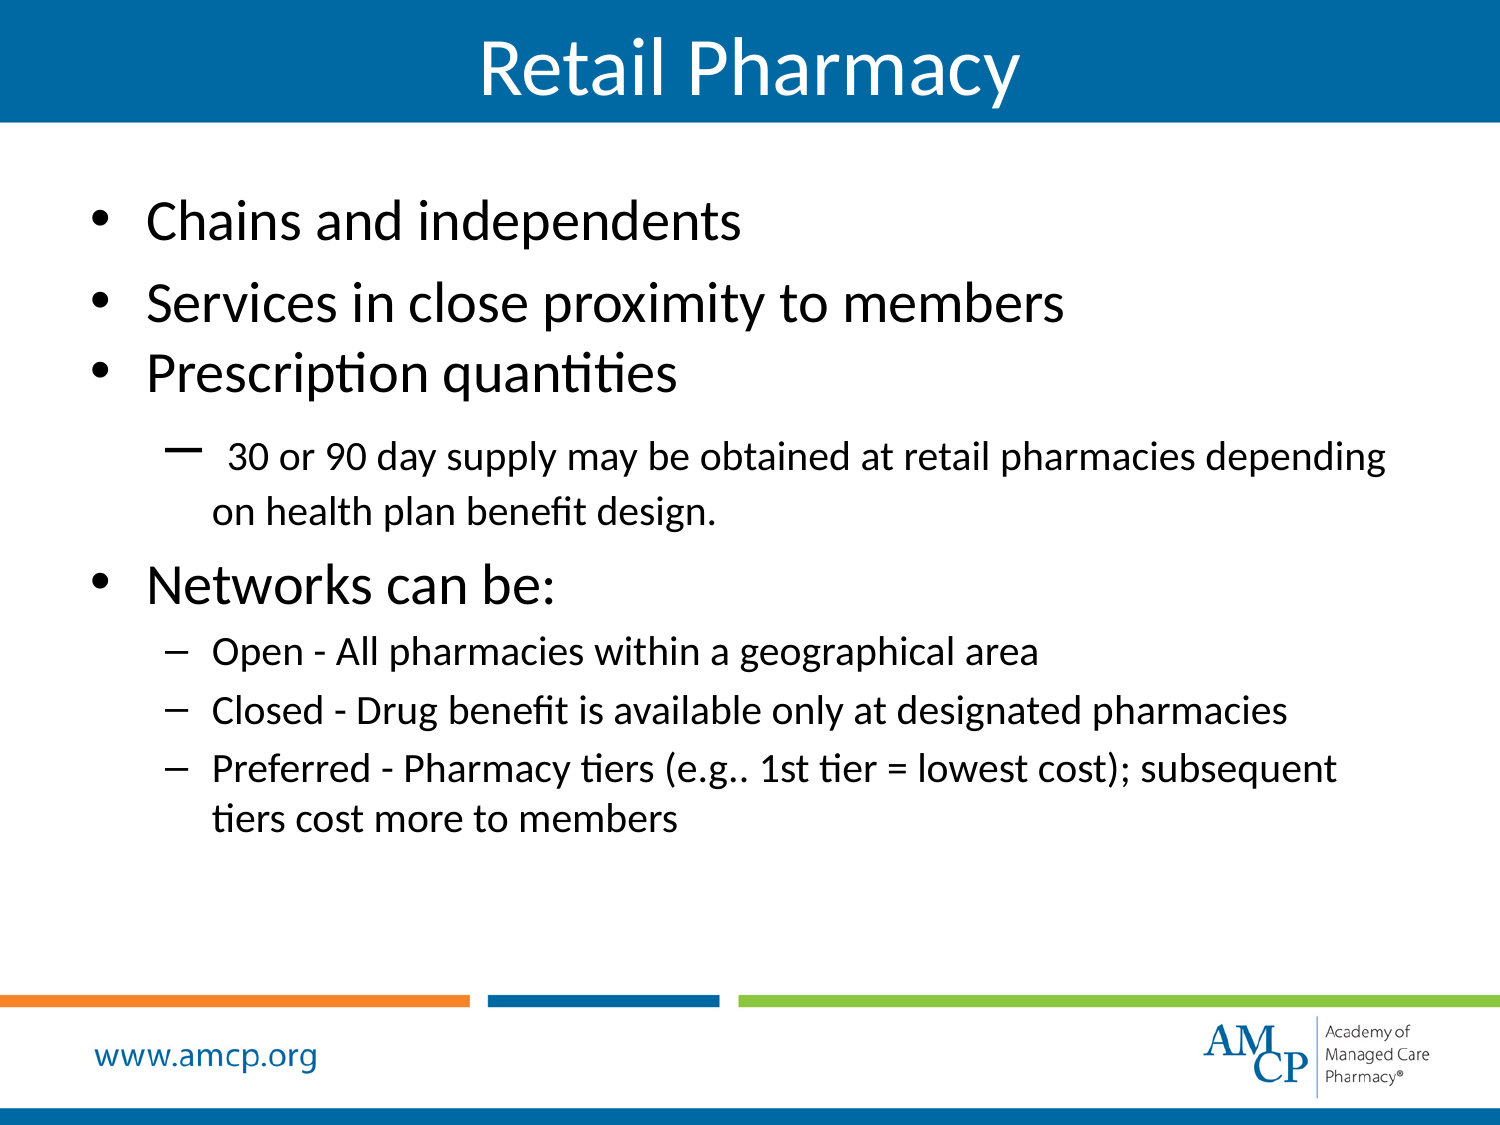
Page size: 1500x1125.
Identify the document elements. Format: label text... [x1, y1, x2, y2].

list Chains and independents Services in close proximity to members Prescription quantities 30 or 90 day supply may be obtained at retail pharmacies depending on health plan benefit design. Networks can be: Open - All pharmacies within a geographical area Closed - Drug benefit is available only at designated pharmacies Preferred - Pharmacy tiers (e.g.. 1st tier = lowest cost); subsequent tiers cost more to members [75, 174, 1425, 905]
title Retail Pharmacy [0, 0, 1500, 125]
picture [0, 125, 1500, 1125]
